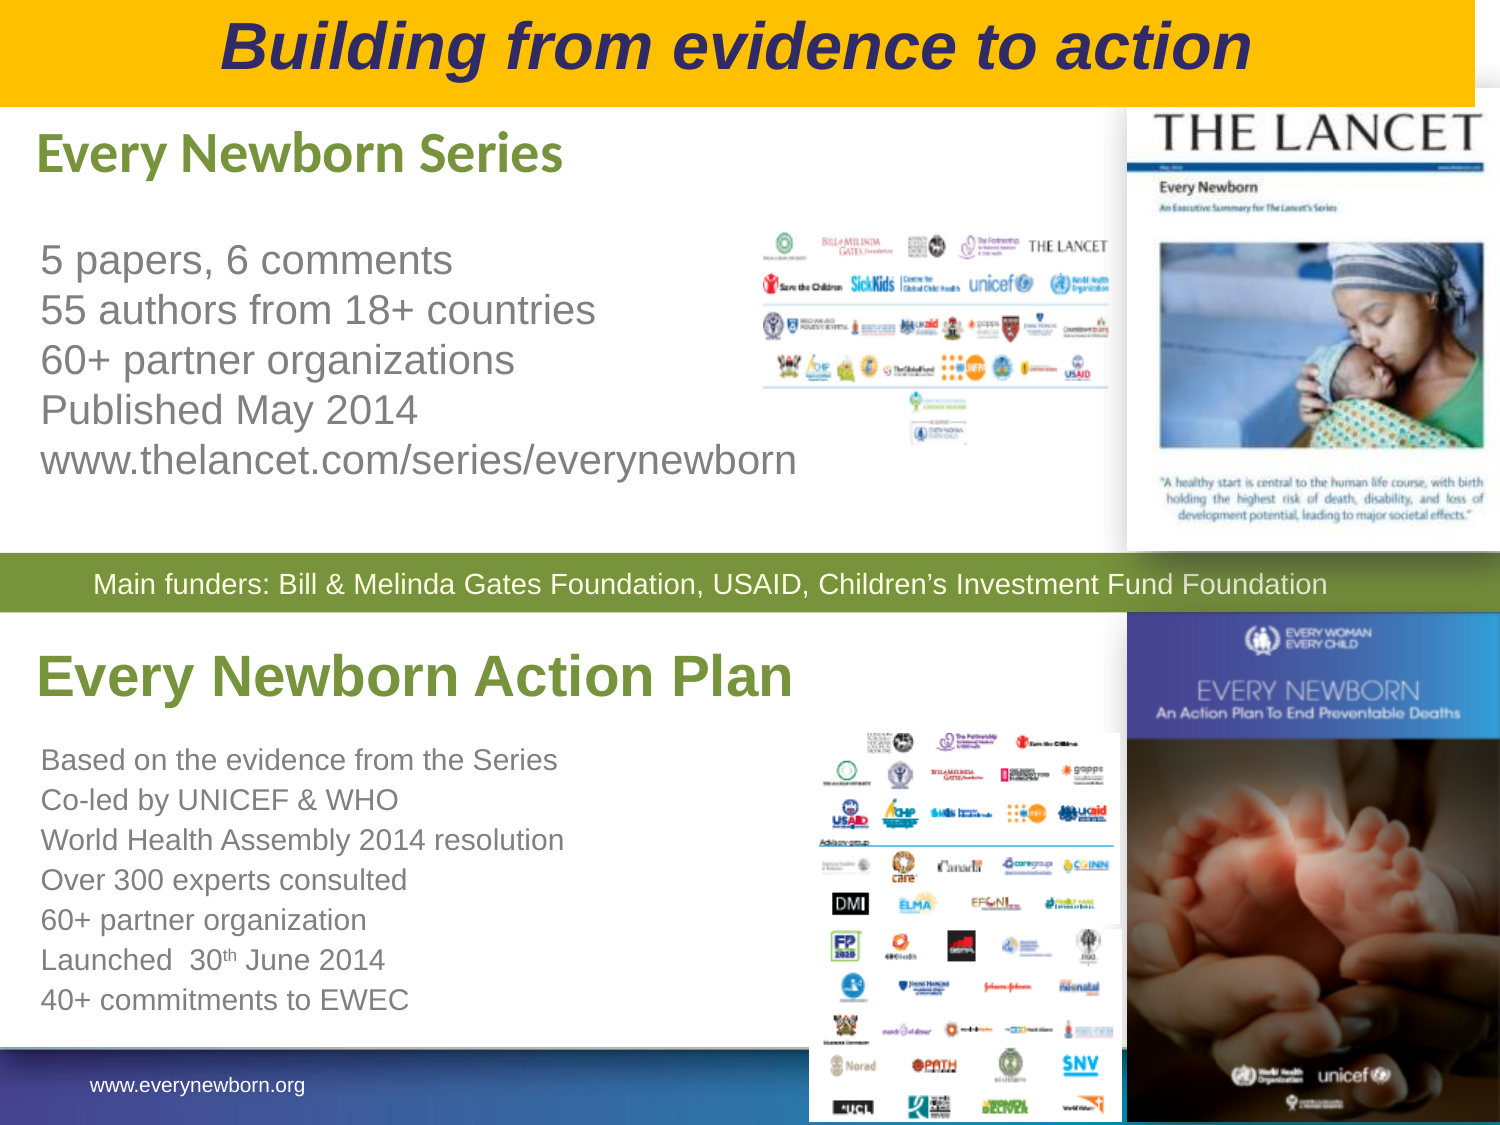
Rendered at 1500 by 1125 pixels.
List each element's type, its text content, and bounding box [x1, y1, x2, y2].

text_box Every Newborn Action Plan [21, 612, 869, 734]
text_box Main funders: Bill & Melinda Gates Foundation, USAID, Children’s Investment Fund Foundation [0, 552, 1135, 613]
title Every Newborn Series [21, 108, 870, 228]
picture [0, 612, 1500, 1125]
text_box Based on the evidence from the Series Co-led by UNICEF & WHO World Health Assembly 2014 resolution Over 300 experts consulted 60+ partner organization Launched 30th June 2014 40+ commitments to EWEC [25, 733, 807, 1025]
text_box Building from evidence to action [0, 0, 1475, 108]
picture [808, 733, 1120, 924]
picture [1126, 88, 1500, 552]
list 5 papers, 6 comments 55 authors from 18+ countries 60+ partner organizations Published May 2014 www.thelancet.com/series/everynewborn [25, 225, 1109, 517]
picture [762, 224, 1112, 446]
